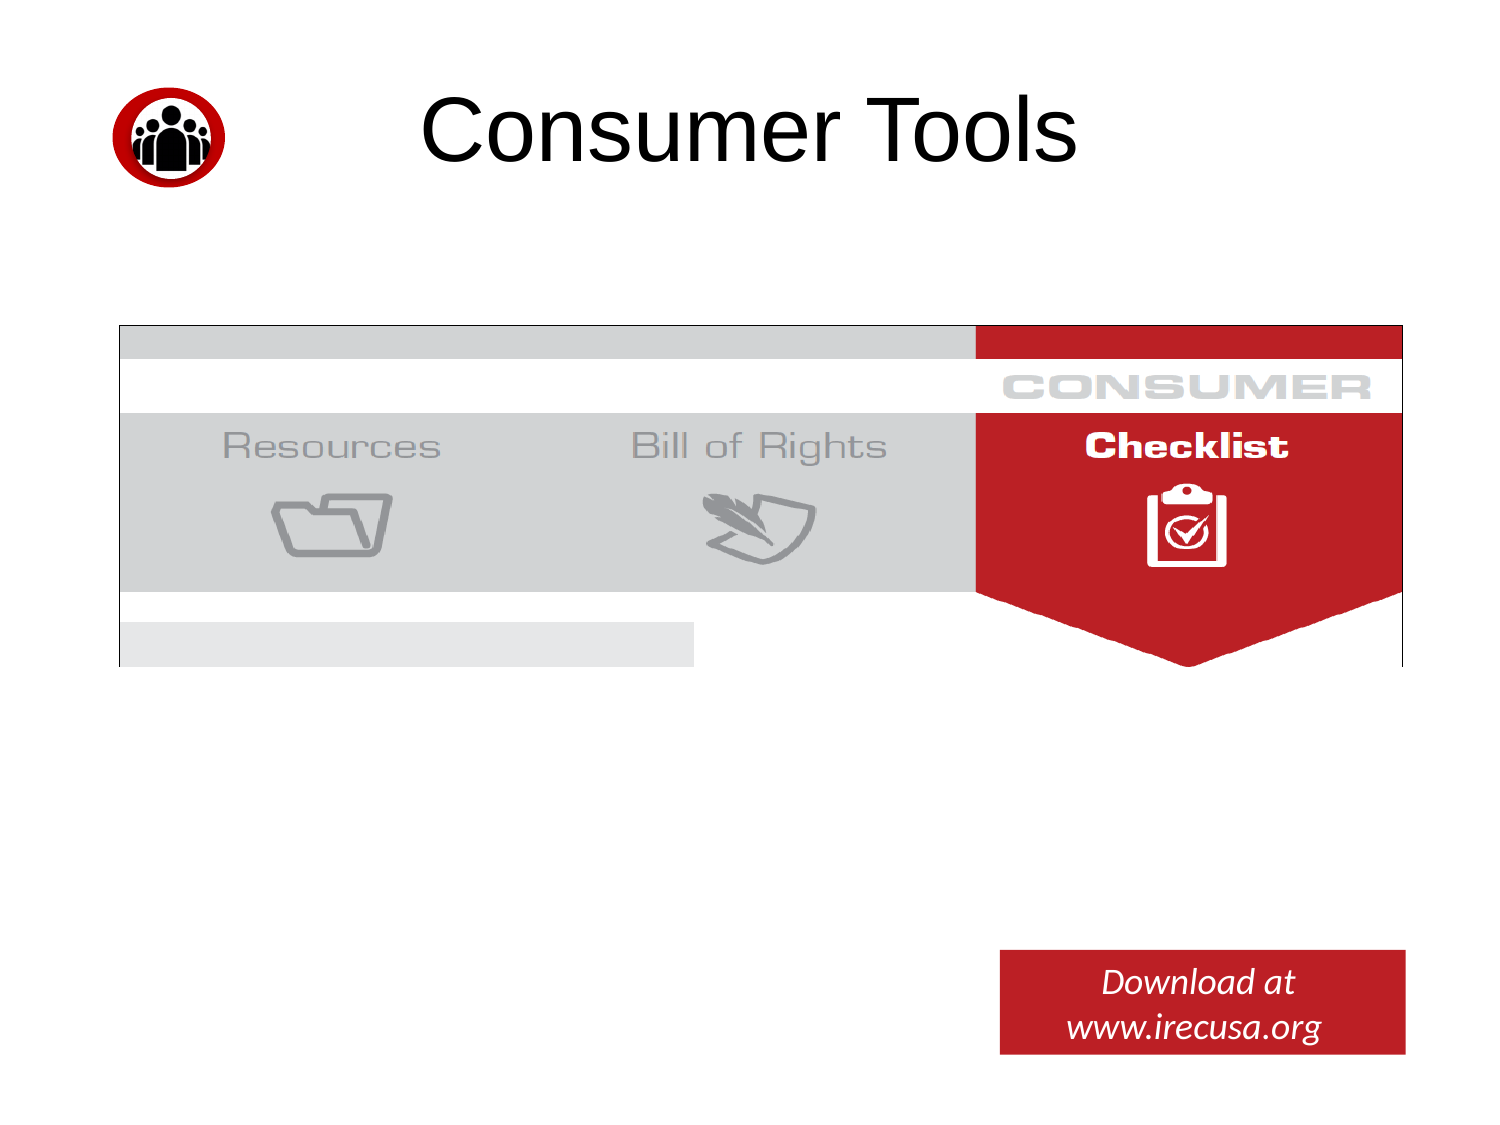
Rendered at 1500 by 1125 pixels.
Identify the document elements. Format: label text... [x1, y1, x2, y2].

text_box Download at www.irecusa.org [999, 949, 1406, 1055]
title Consumer Tools [112, 62, 1388, 188]
picture [117, 324, 1406, 667]
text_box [112, 87, 226, 188]
